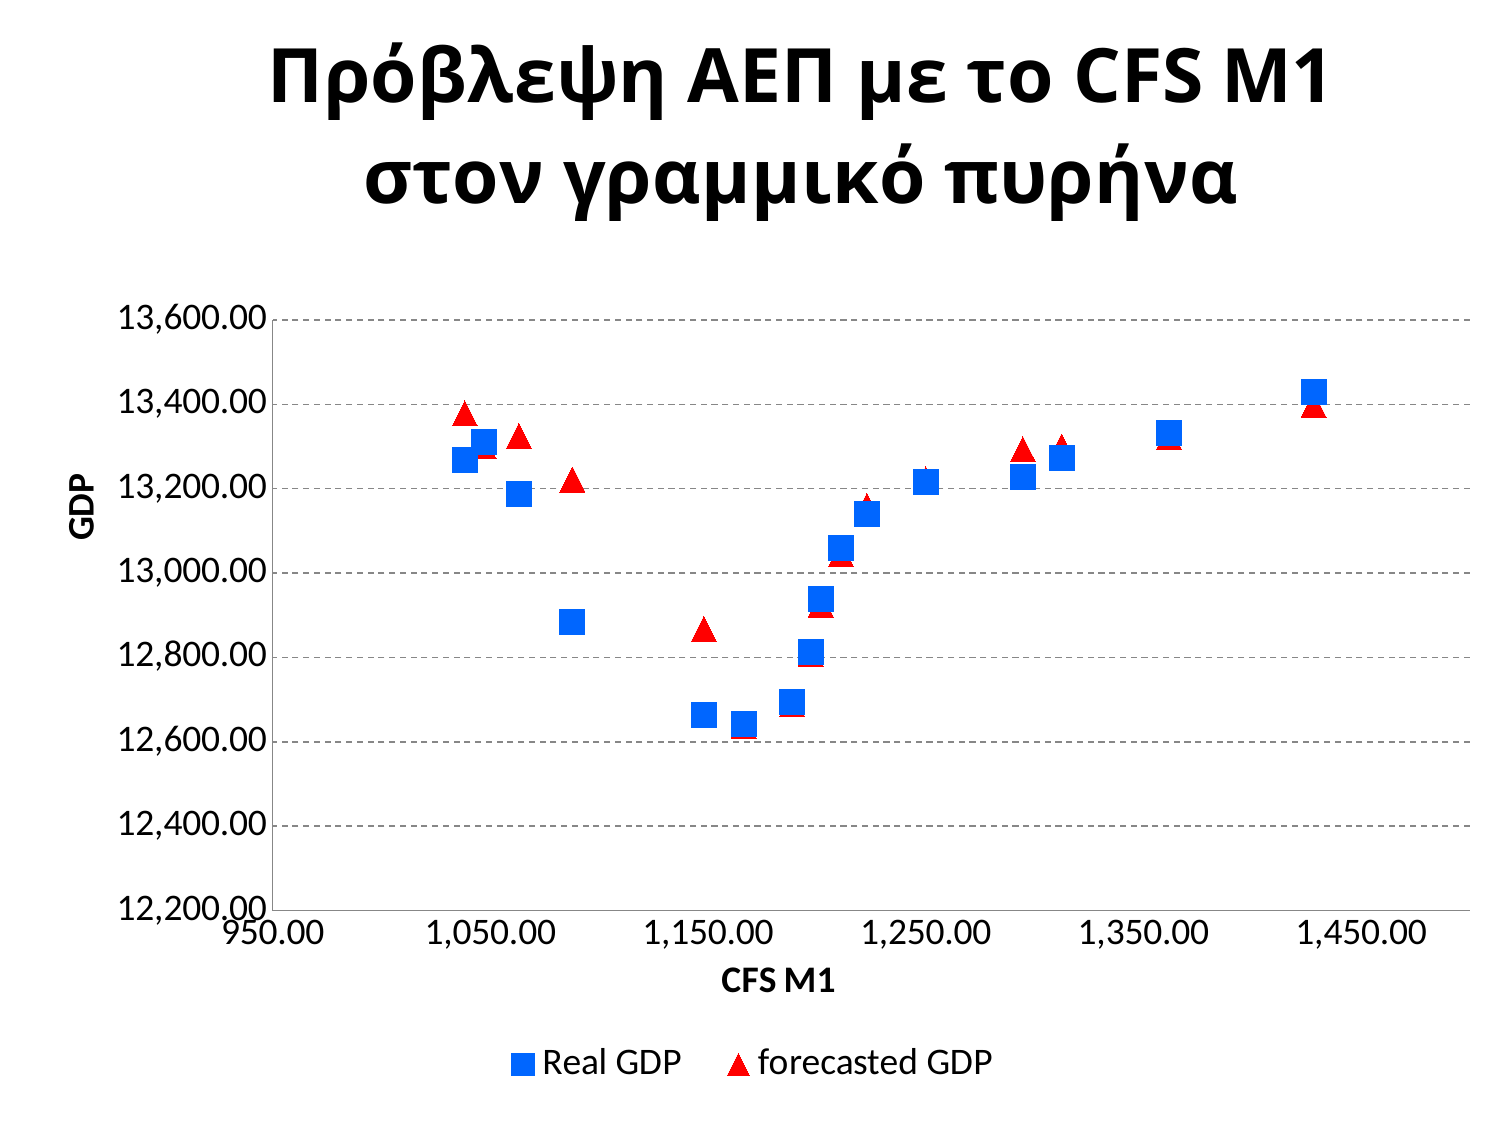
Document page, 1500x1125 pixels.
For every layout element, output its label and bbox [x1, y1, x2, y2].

chart [0, 0, 1500, 1125]
